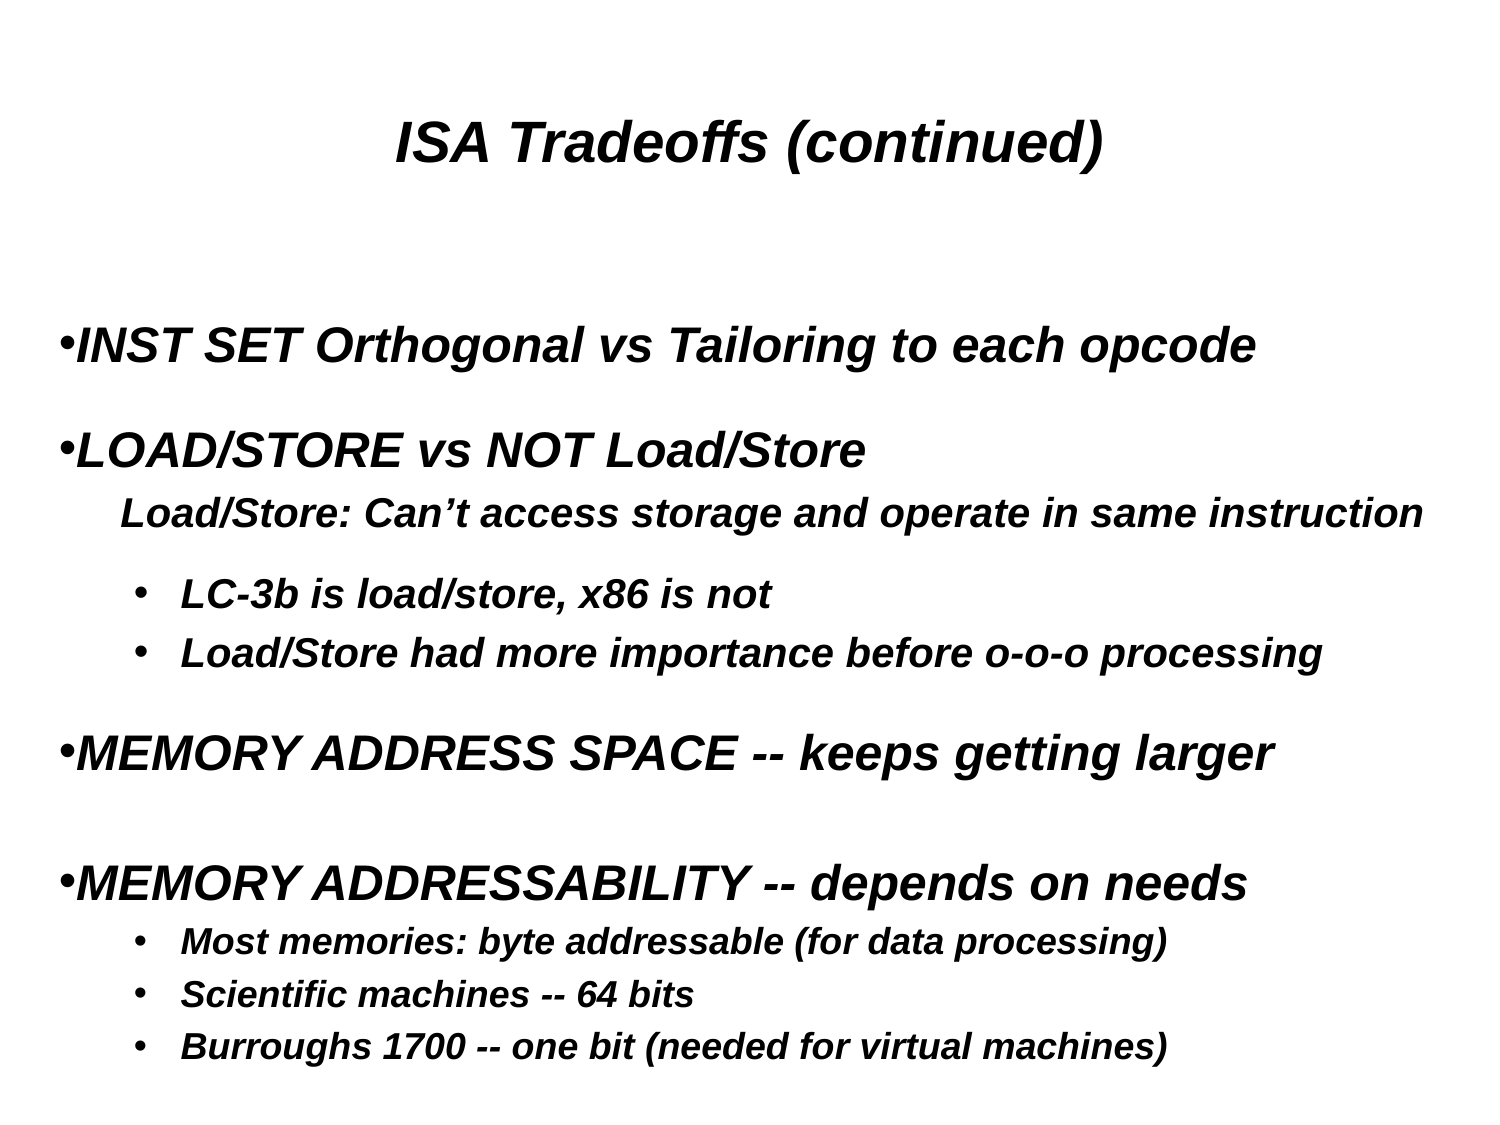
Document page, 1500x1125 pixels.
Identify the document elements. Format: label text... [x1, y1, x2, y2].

list INST SET Orthogonal vs Tailoring to each opcode LOAD/STORE vs NOT Load/Store Load/Store: Can’t access storage and operate in same instruction LC-3b is load/store, x86 is not Load/Store had more importance before o-o-o processing MEMORY ADDRESS SPACE -- keeps getting larger MEMORY ADDRESSABILITY -- depends on needs Most memories: byte addressable (for data processing) Scientific machines -- 64 bits Burroughs 1700 -- one bit (needed for virtual machines) [43, 304, 1457, 1080]
title ISA Tradeoffs (continued) [75, 45, 1425, 233]
